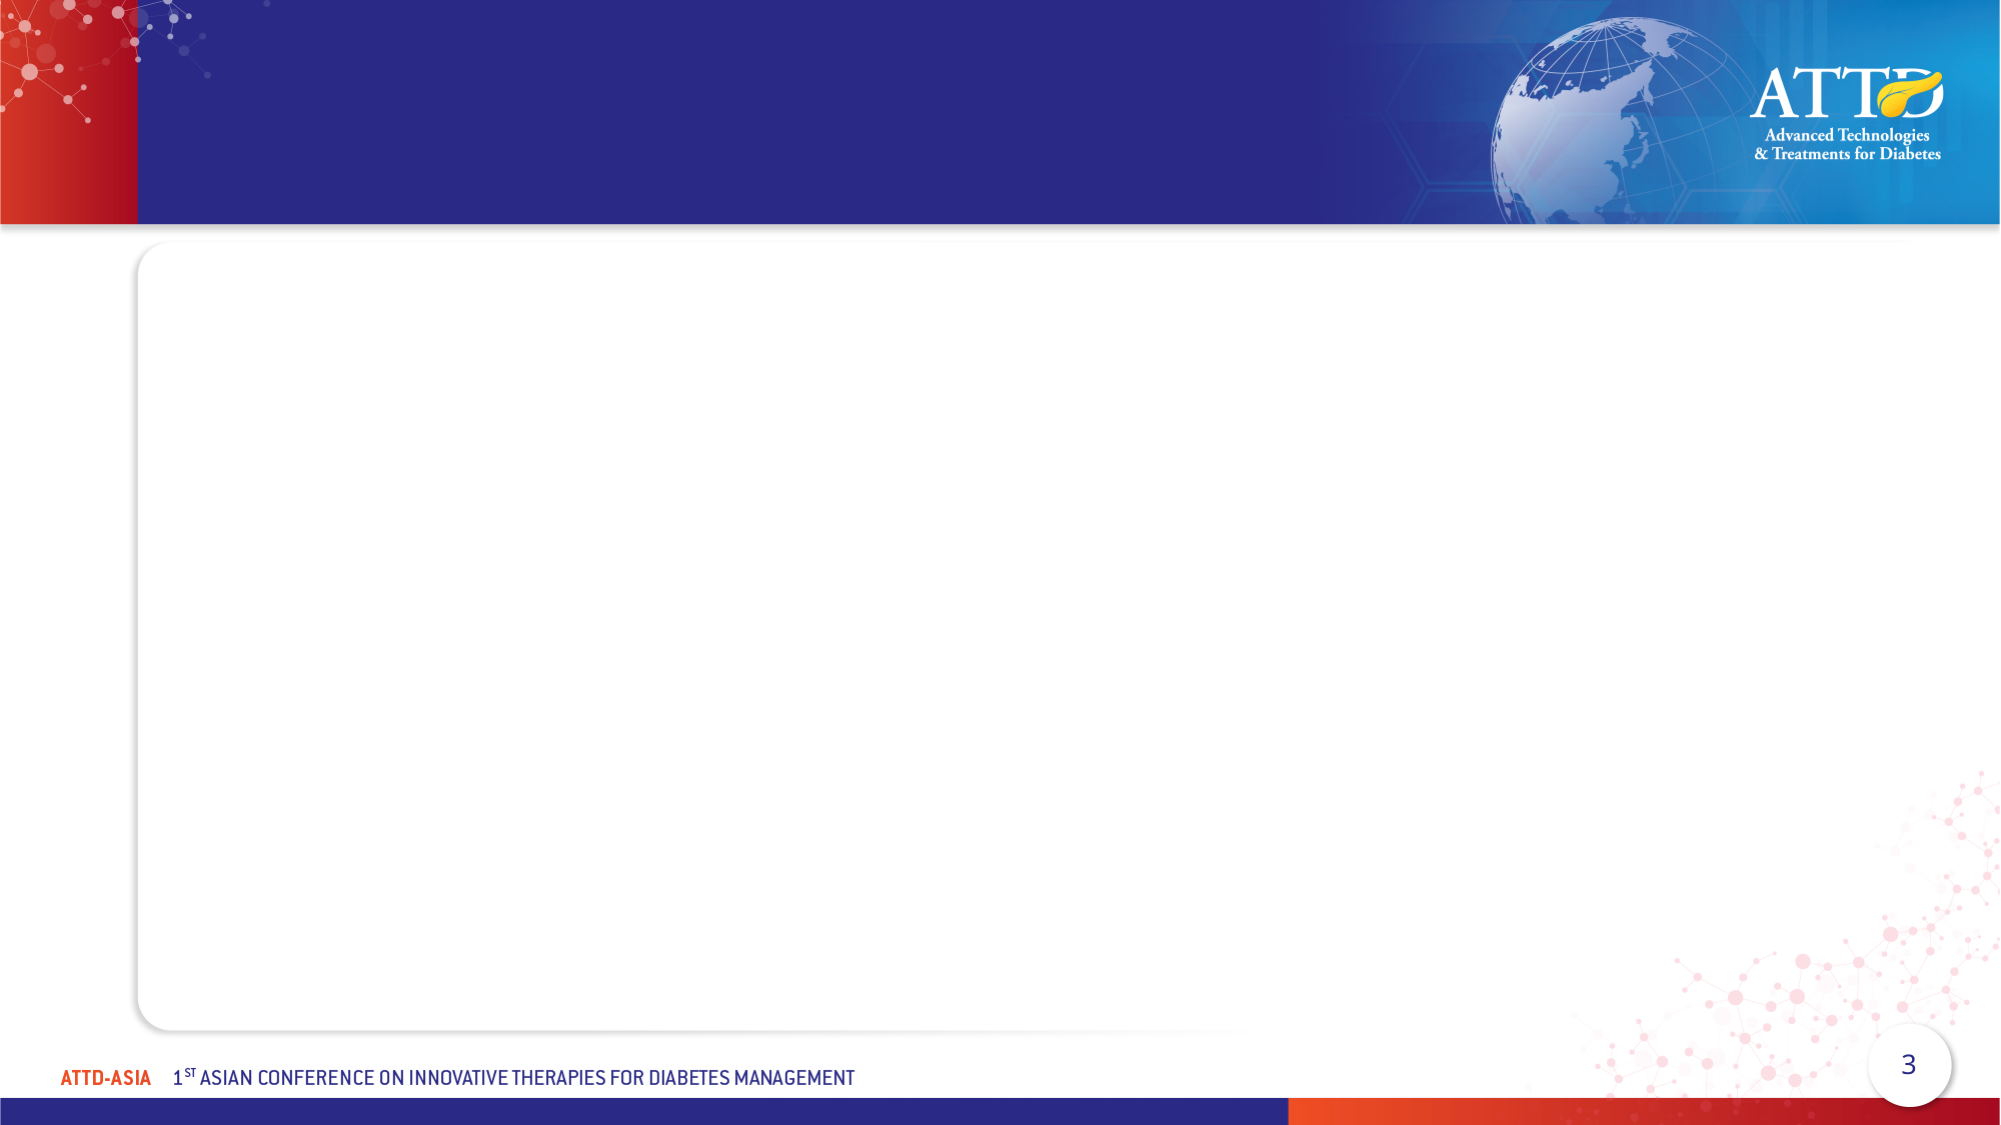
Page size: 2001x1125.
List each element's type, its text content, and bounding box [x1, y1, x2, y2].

slide_number 3 [1866, 1039, 1953, 1094]
picture [0, 0, 2000, 1125]
